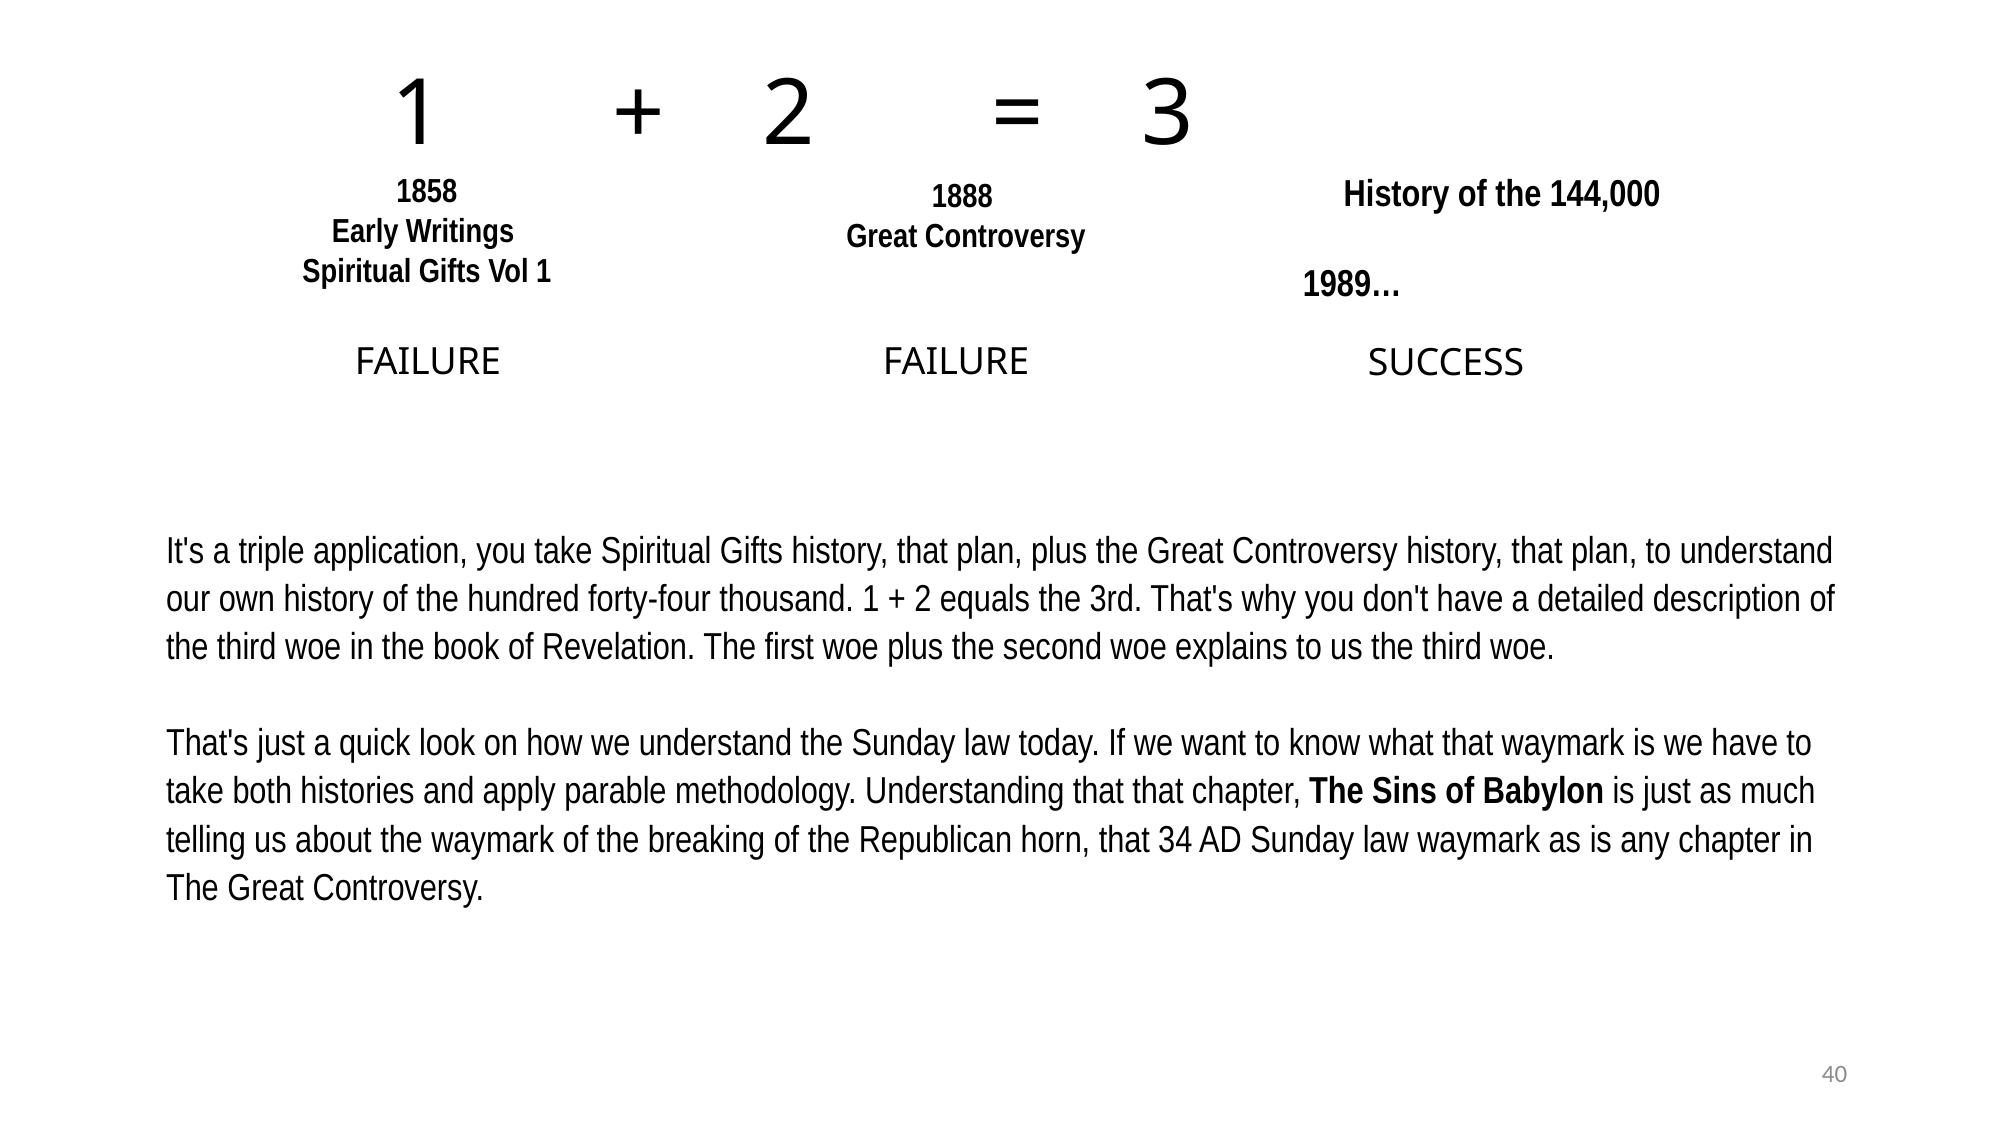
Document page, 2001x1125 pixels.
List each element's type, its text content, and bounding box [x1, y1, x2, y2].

slide_number 40 [1412, 1042, 1863, 1103]
text_box It's a triple application, you take Spiritual Gifts history, that plan, plus the Great Controversy history, that plan, to understand our own history of the hundred forty-four thousand. 1 + 2 equals the 3rd. That's why you don't have a detailed description of the third woe in the book of Revelation. The first woe plus the second woe explains to us the third woe. That's just a quick look on how we understand the Sunday law today. If we want to know what that waymark is we have to take both histories and apply parable methodology. Understanding that that chapter, The Sins of Babylon is just as much telling us about the waymark of the breaking of the Republican horn, that 34 AD Sunday law waymark as is any chapter in The Great Controversy. [151, 515, 1863, 964]
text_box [209, 45, 1717, 392]
